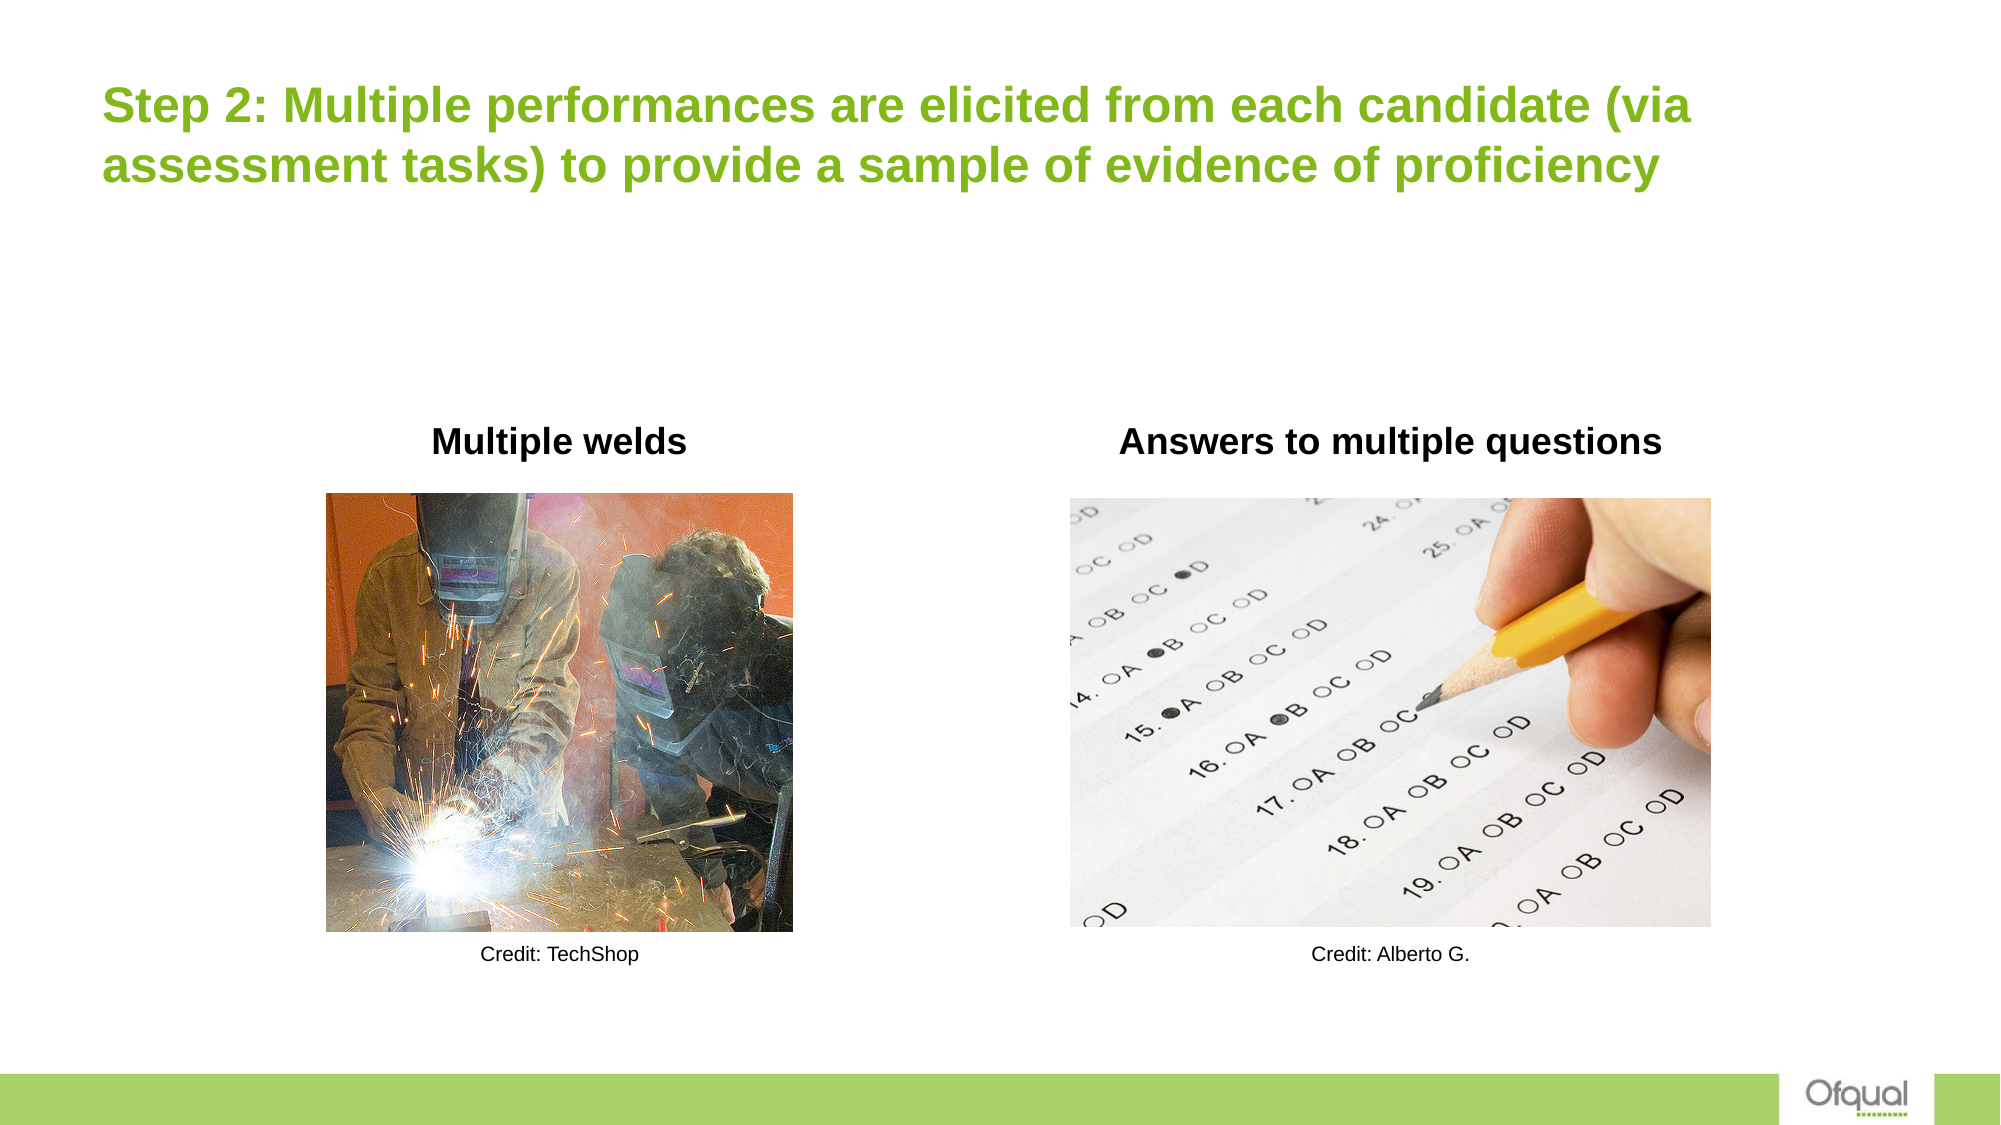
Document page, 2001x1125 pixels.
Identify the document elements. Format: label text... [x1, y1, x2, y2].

text_box Credit: Alberto G. [1278, 935, 1503, 973]
picture [0, 0, 2000, 1125]
text_box Answers to multiple questions [1101, 409, 1681, 470]
text_box Credit: TechShop [447, 940, 672, 973]
text_box Multiple welds [413, 409, 706, 470]
title Step 2: Multiple performances are elicited from each candidate (via assessment tasks) to provide a sample of evidence of proficiency [102, 66, 1903, 161]
